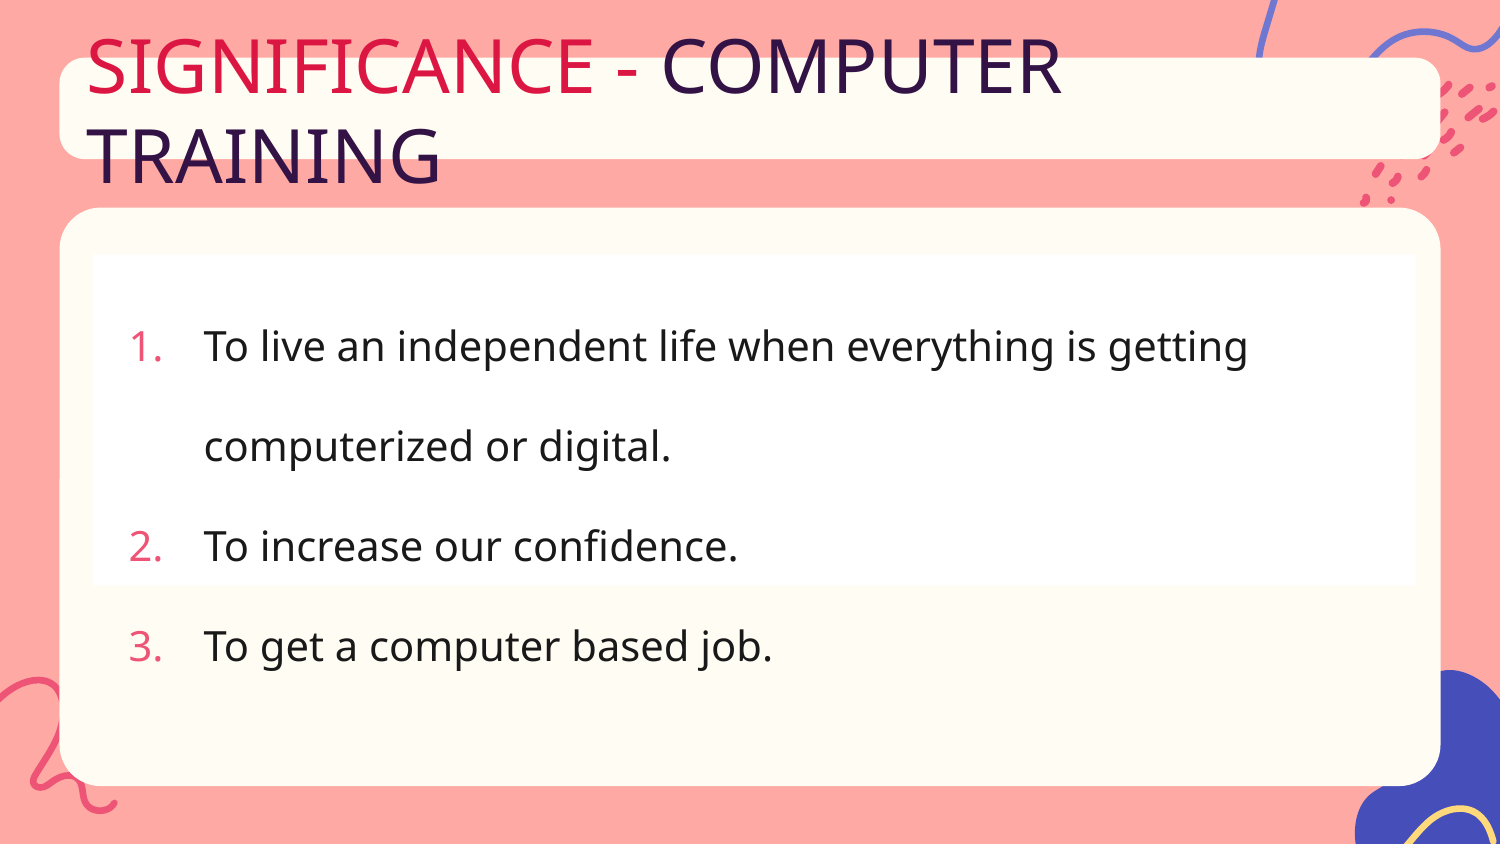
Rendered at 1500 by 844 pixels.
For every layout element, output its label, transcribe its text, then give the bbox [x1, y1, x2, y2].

title SIGNIFICANCE - COMPUTER TRAINING [71, 69, 1375, 148]
text_box To live an independent life when everything is getting computerized or digital. To increase our confidence. To get a computer based job. [92, 254, 1416, 586]
